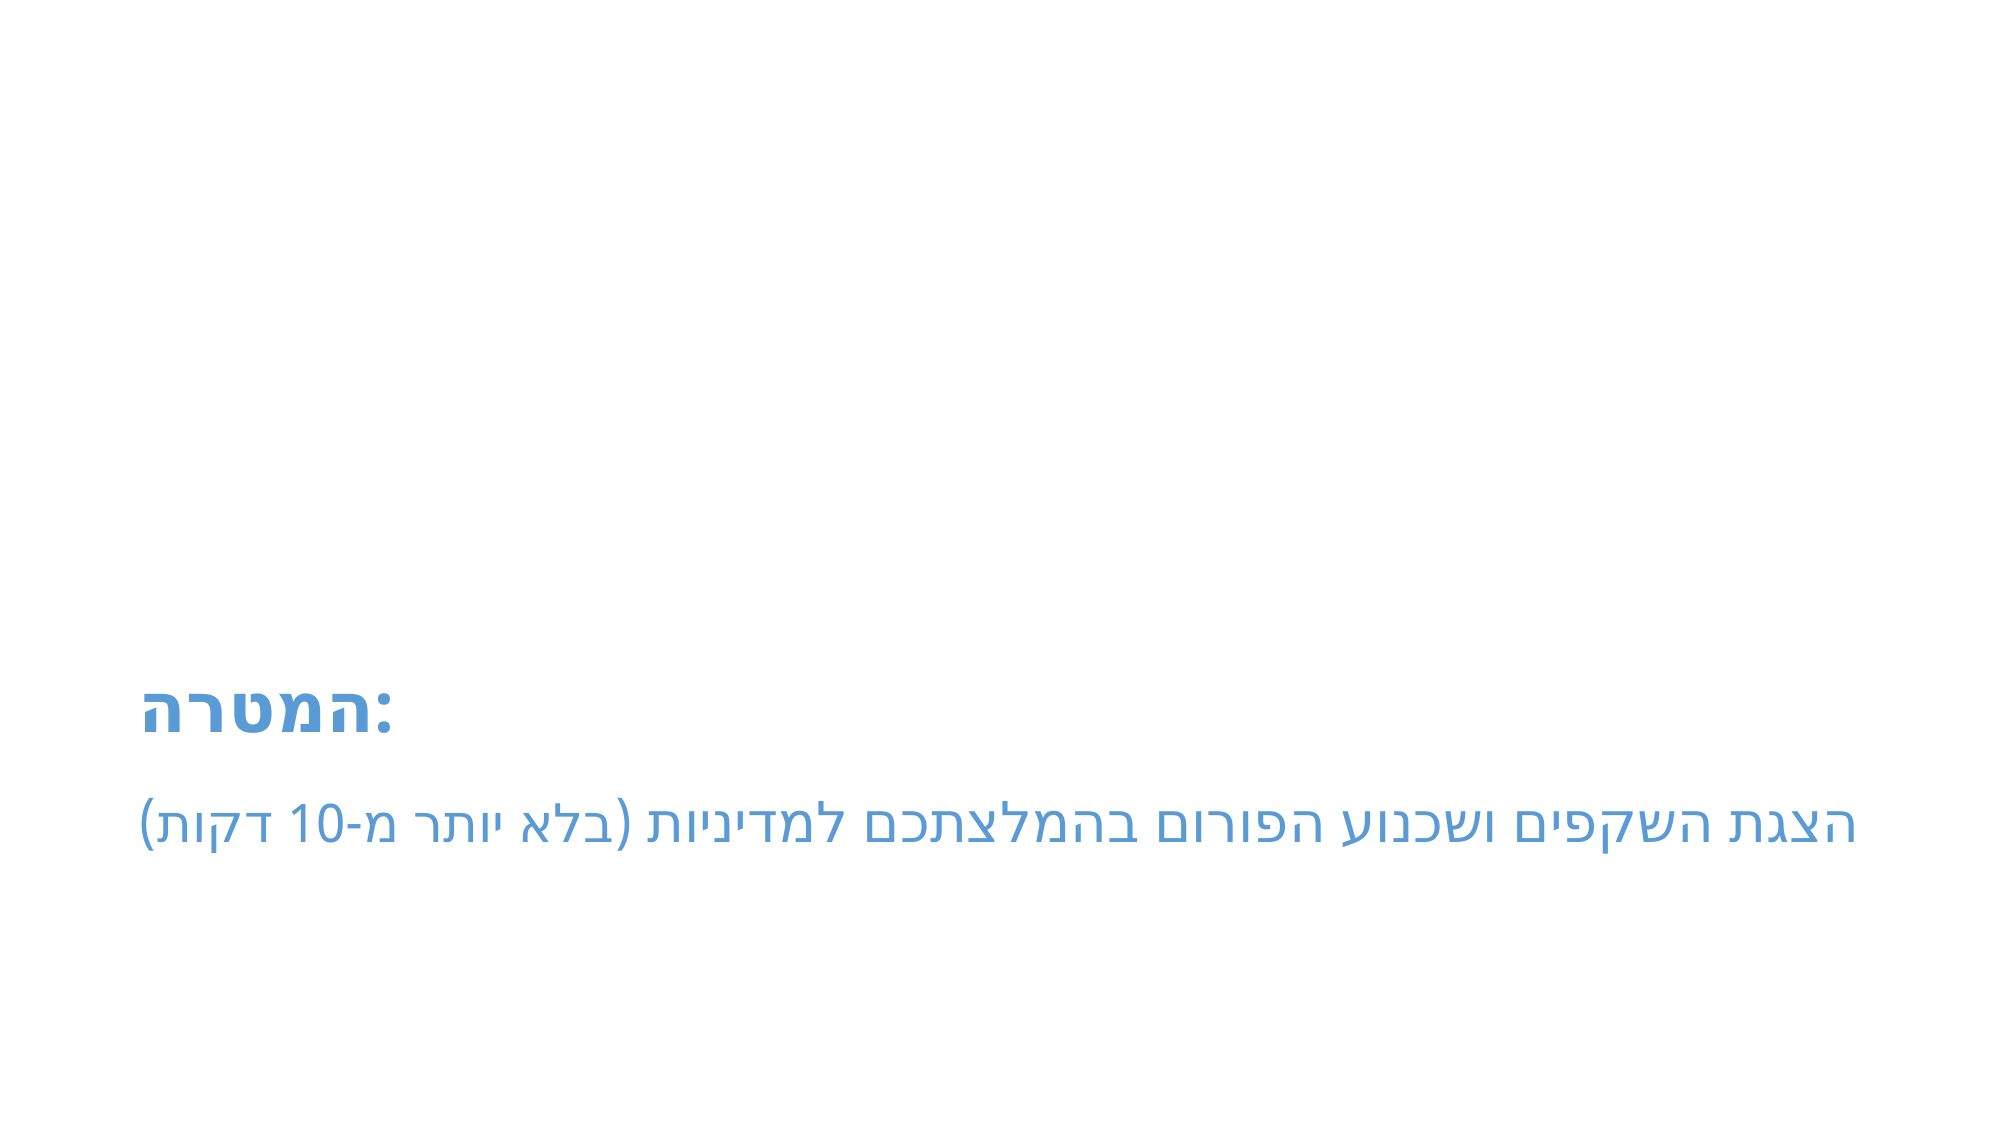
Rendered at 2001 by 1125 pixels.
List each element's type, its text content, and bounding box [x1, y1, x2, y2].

text_box המטרה: הצגת השקפים ושכנוע הפורום בהמלצתכם למדיניות (בלא יותר מ-10 דקות) [123, 553, 1908, 913]
